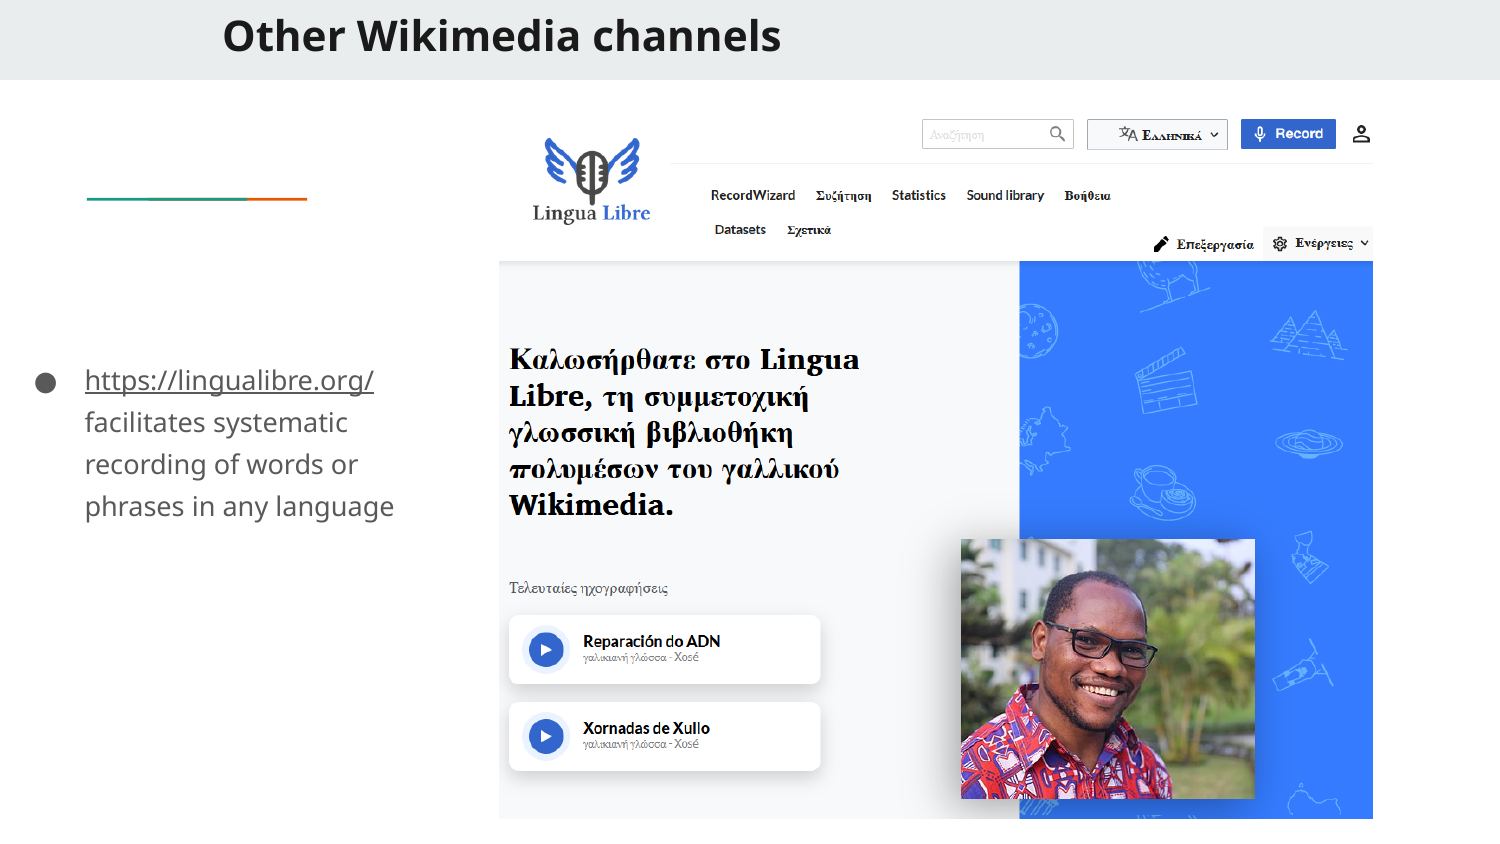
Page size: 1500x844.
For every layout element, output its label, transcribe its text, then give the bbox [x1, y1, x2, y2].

list https://lingualibre.org/ facilitates systematic recording of words or phrases in any language [0, 341, 425, 785]
picture [498, 103, 1374, 819]
title Other Wikimedia channels [207, 0, 1469, 80]
